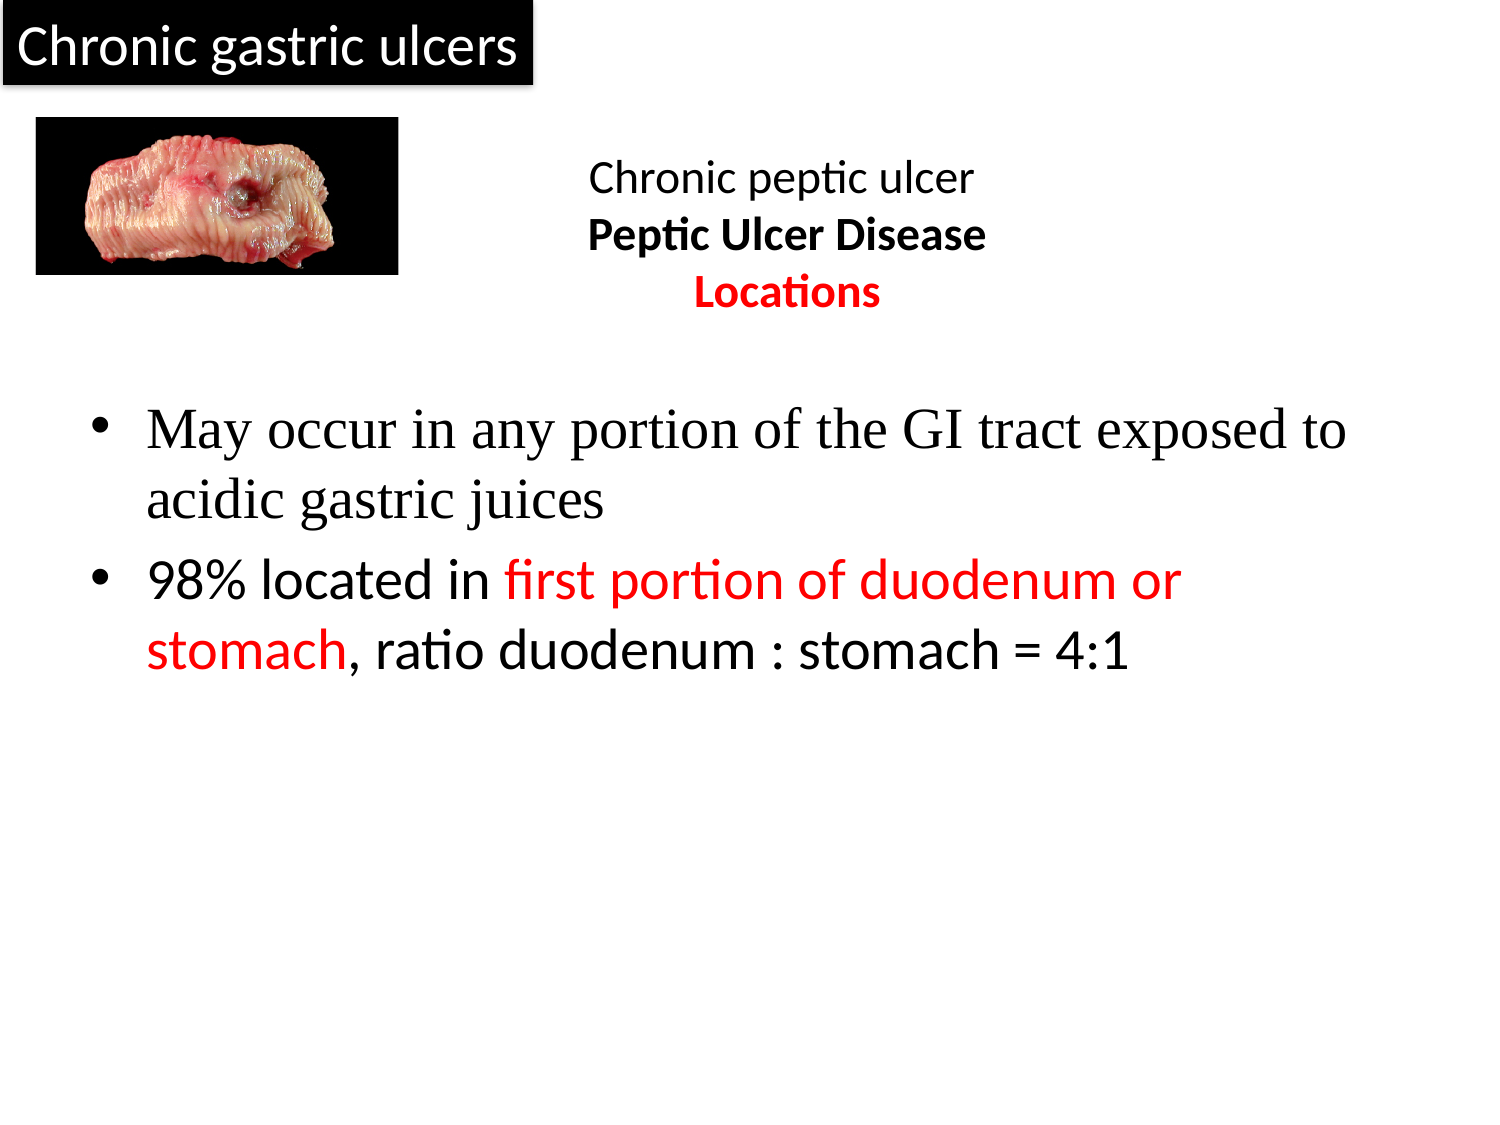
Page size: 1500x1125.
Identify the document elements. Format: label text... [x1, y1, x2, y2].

text_box Chronic gastric ulcers [3, 0, 534, 85]
picture [34, 116, 399, 275]
title Chronic peptic ulcer Peptic Ulcer Disease Locations [112, 137, 1463, 325]
list May occur in any portion of the GI tract exposed to acidic gastric juices 98% located in first portion of duodenum or stomach, ratio duodenum : stomach = 4:1 [75, 382, 1425, 1125]
